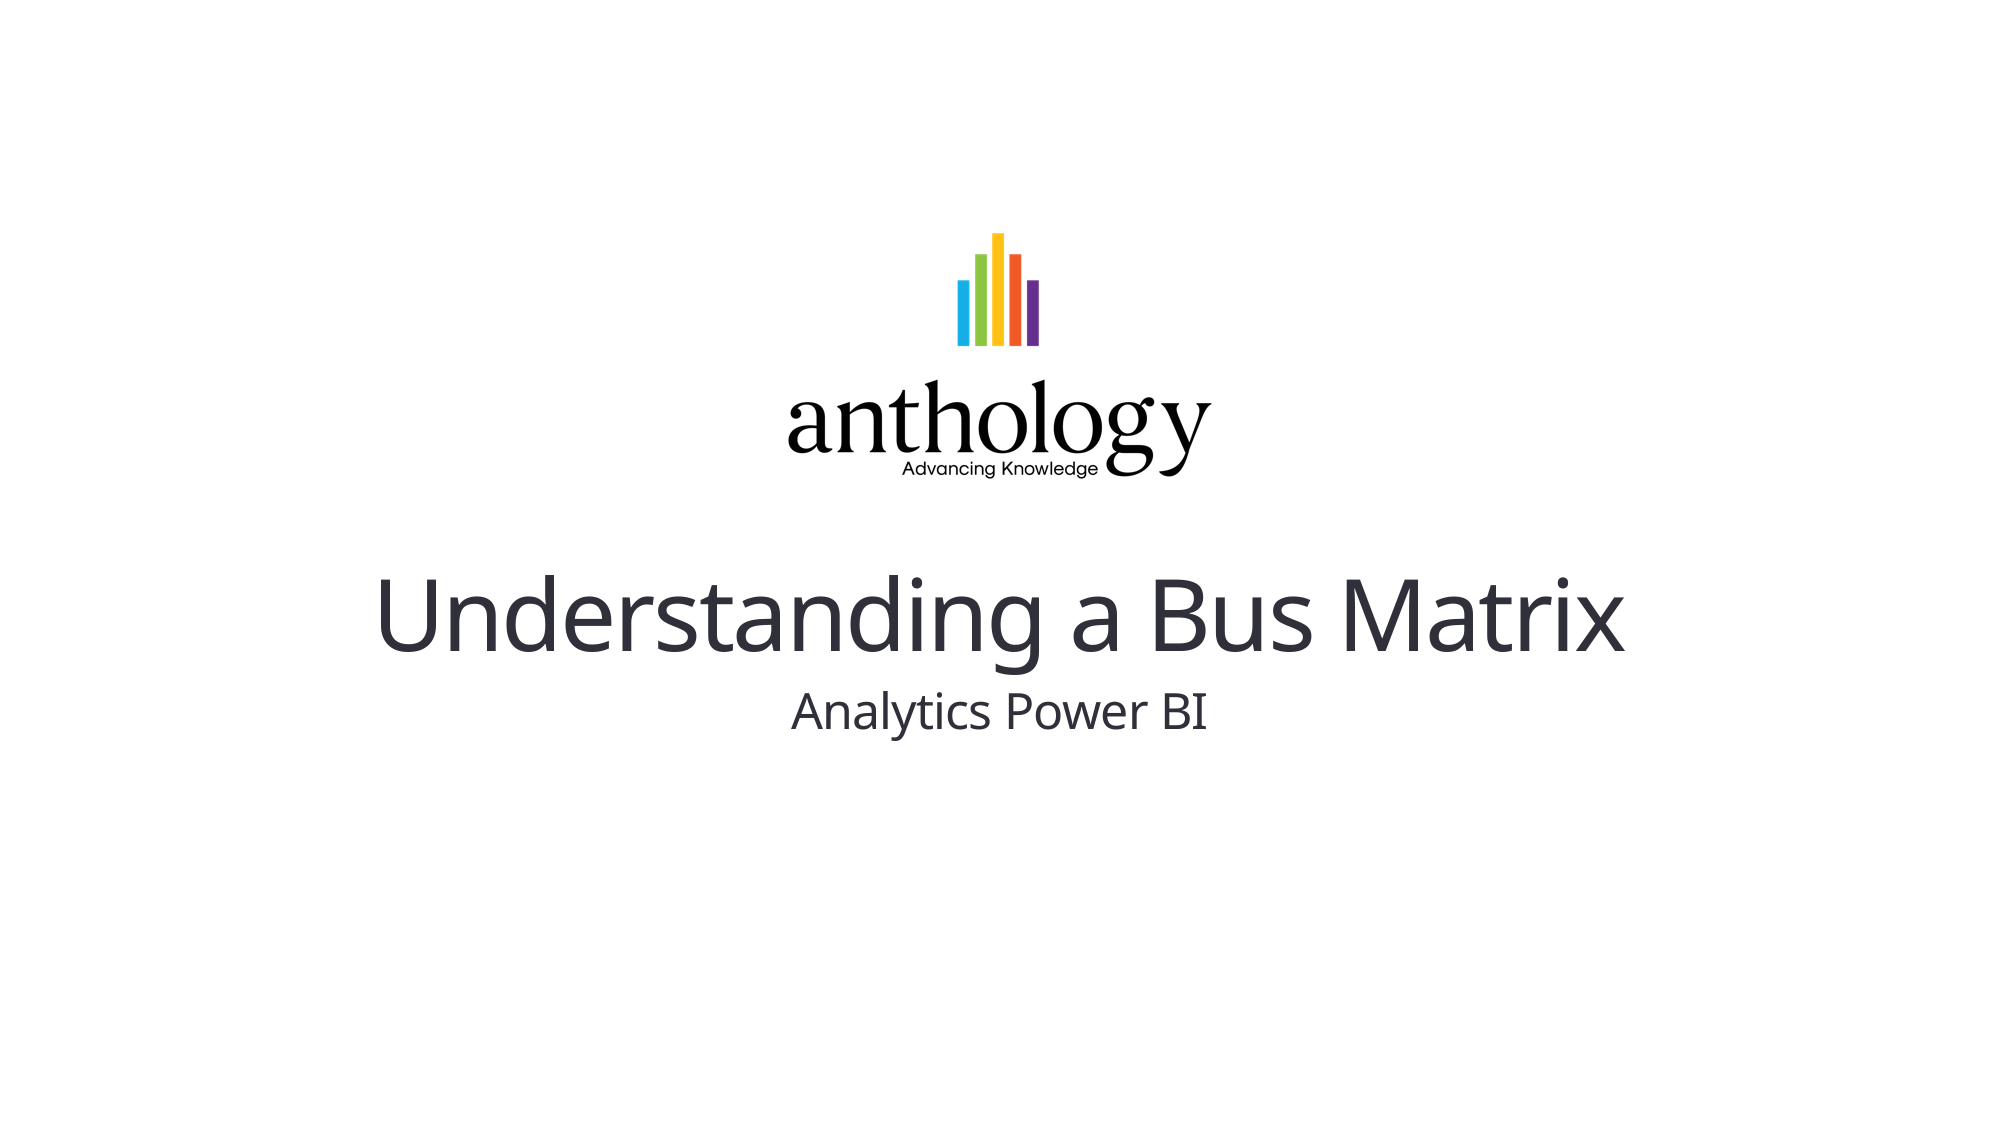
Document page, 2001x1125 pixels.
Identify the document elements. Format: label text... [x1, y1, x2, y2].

subtitle Analytics Power BI [249, 649, 1750, 922]
picture [706, 62, 1294, 281]
title Understanding a Bus Matrix [249, 281, 1750, 649]
